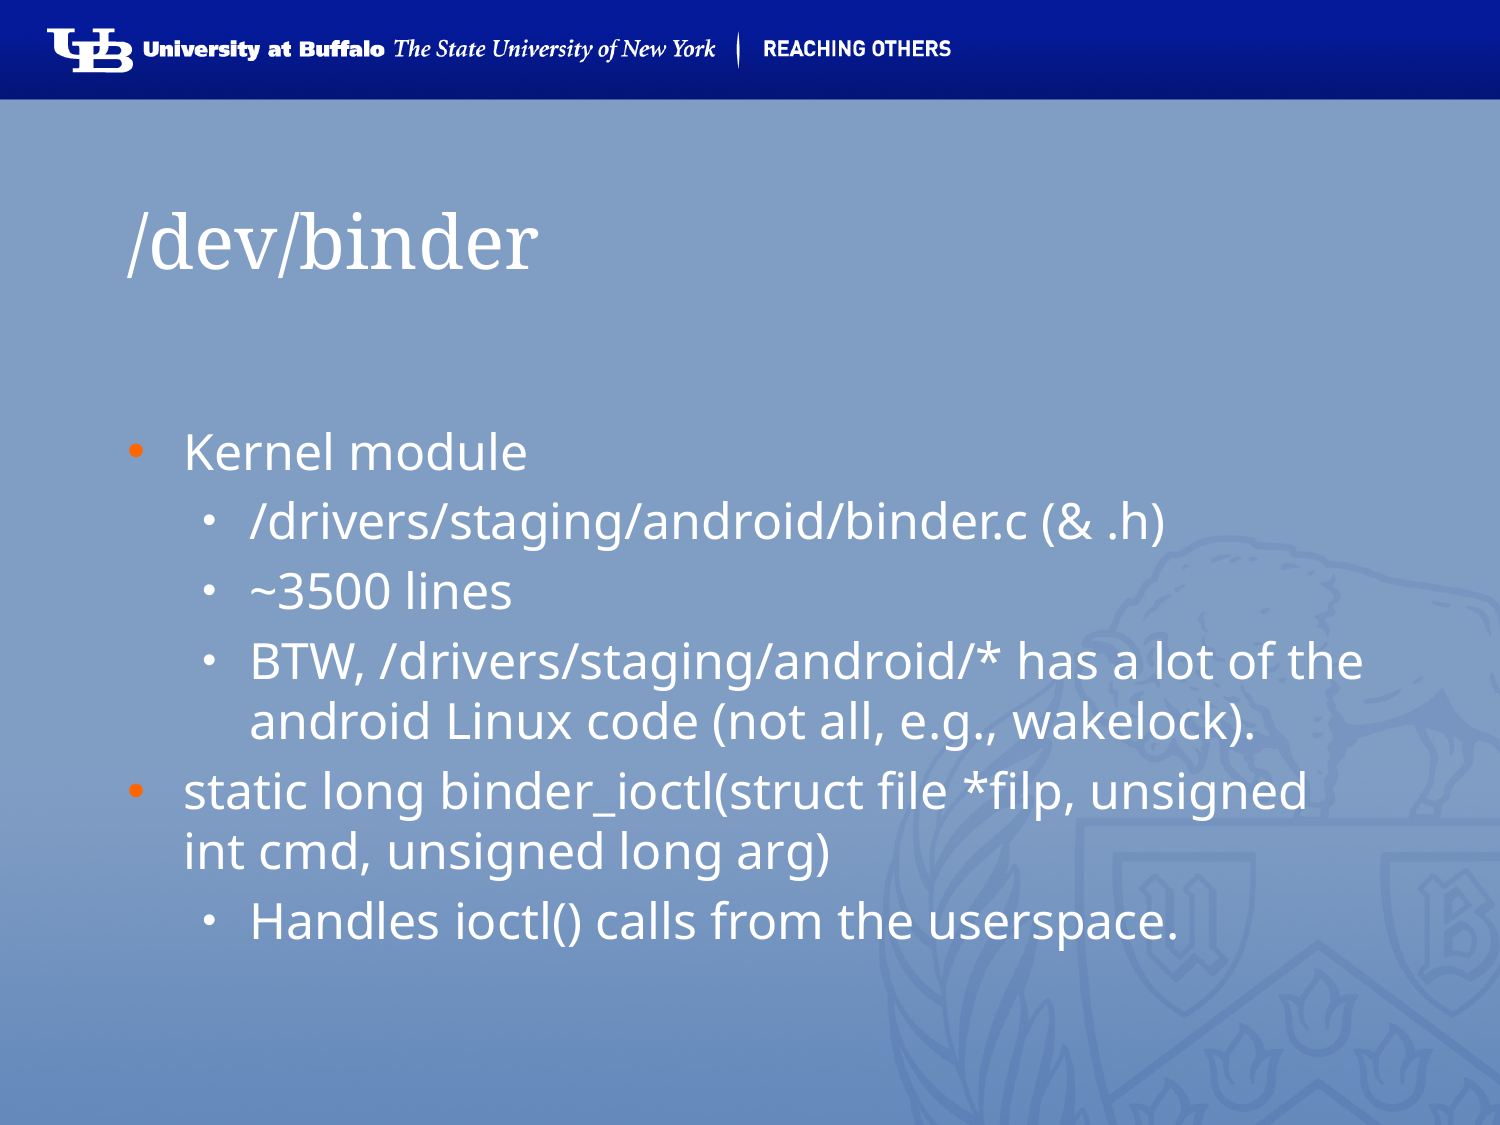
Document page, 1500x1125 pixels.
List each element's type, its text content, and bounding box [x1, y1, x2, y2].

picture [0, 0, 1500, 1125]
title /dev/binder [112, 187, 1388, 375]
list Kernel module /drivers/staging/android/binder.c (& .h) ~3500 lines BTW, /drivers/staging/android/* has a lot of the android Linux code (not all, e.g., wakelock). static long binder_ioctl(struct file *filp, unsigned int cmd, unsigned long arg) Handles ioctl() calls from the userspace. [112, 412, 1388, 975]
